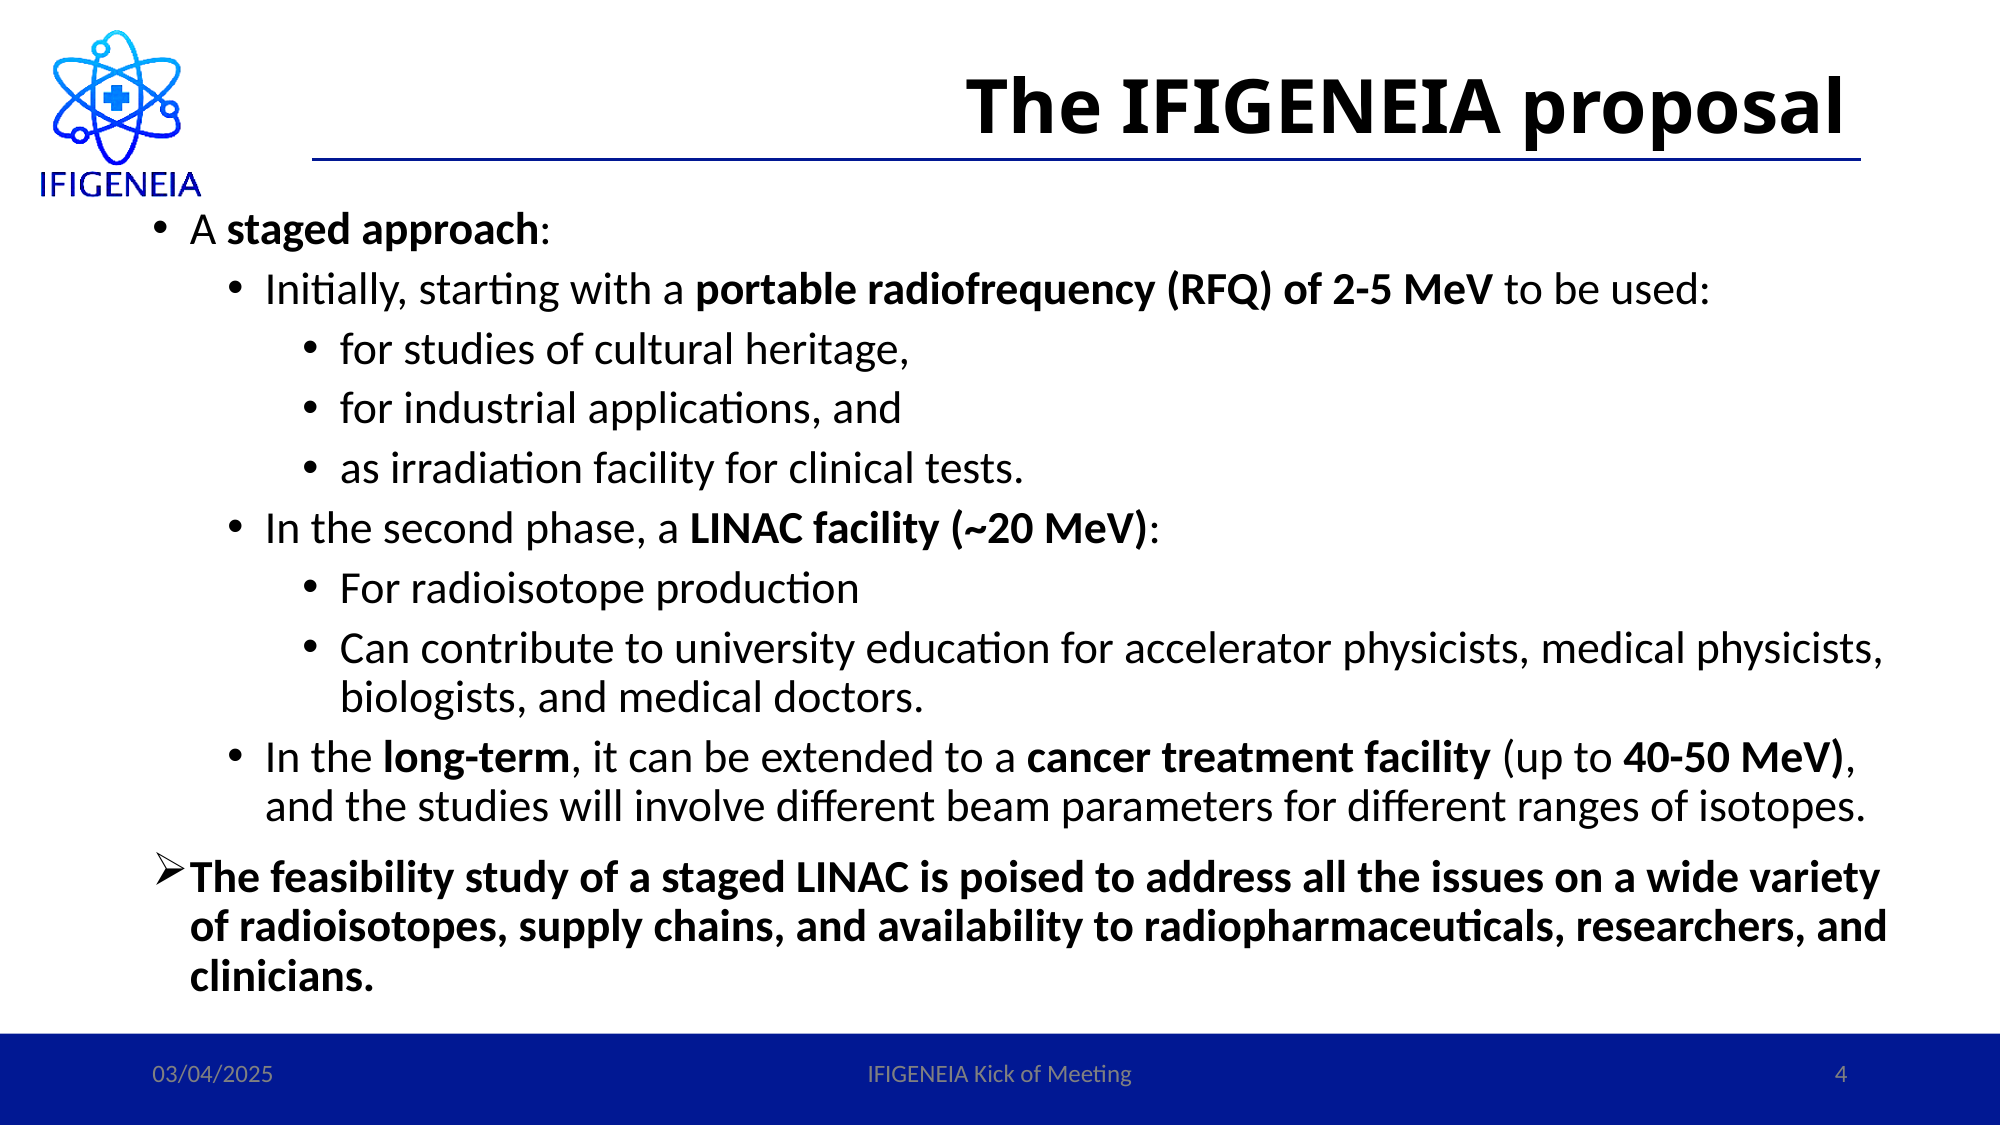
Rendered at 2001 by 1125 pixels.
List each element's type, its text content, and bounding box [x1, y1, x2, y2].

picture [97, 45, 105, 53]
picture [15, 30, 226, 230]
slide_number 4 [1412, 1042, 1863, 1103]
list A staged approach: Initially, starting with a portable radiofrequency (RFQ) of 2-5 MeV to be used: for studies of cultural heritage, for industrial applications, and as irradiation facility for clinical tests. In the second phase, a LINAC facility (~20 MeV): For radioisotope production Can contribute to university education for accelerator physicists, medical physicists, biologists, and medical doctors. In the long-term, it can be extended to a cancer treatment facility (up to 40-50 MeV), and the studies will involve different beam parameters for different ranges of isotopes. The feasibility study of a staged LINAC is poised to address all the issues on a wide variety of radioisotopes, supply chains, and availability to radiopharmaceuticals, researchers, and clinicians. [137, 197, 1911, 1014]
footer IFIGENEIA Kick of Meeting [662, 1042, 1338, 1103]
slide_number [137, 1042, 588, 1103]
title The IFIGENEIA proposal [311, 59, 1863, 160]
